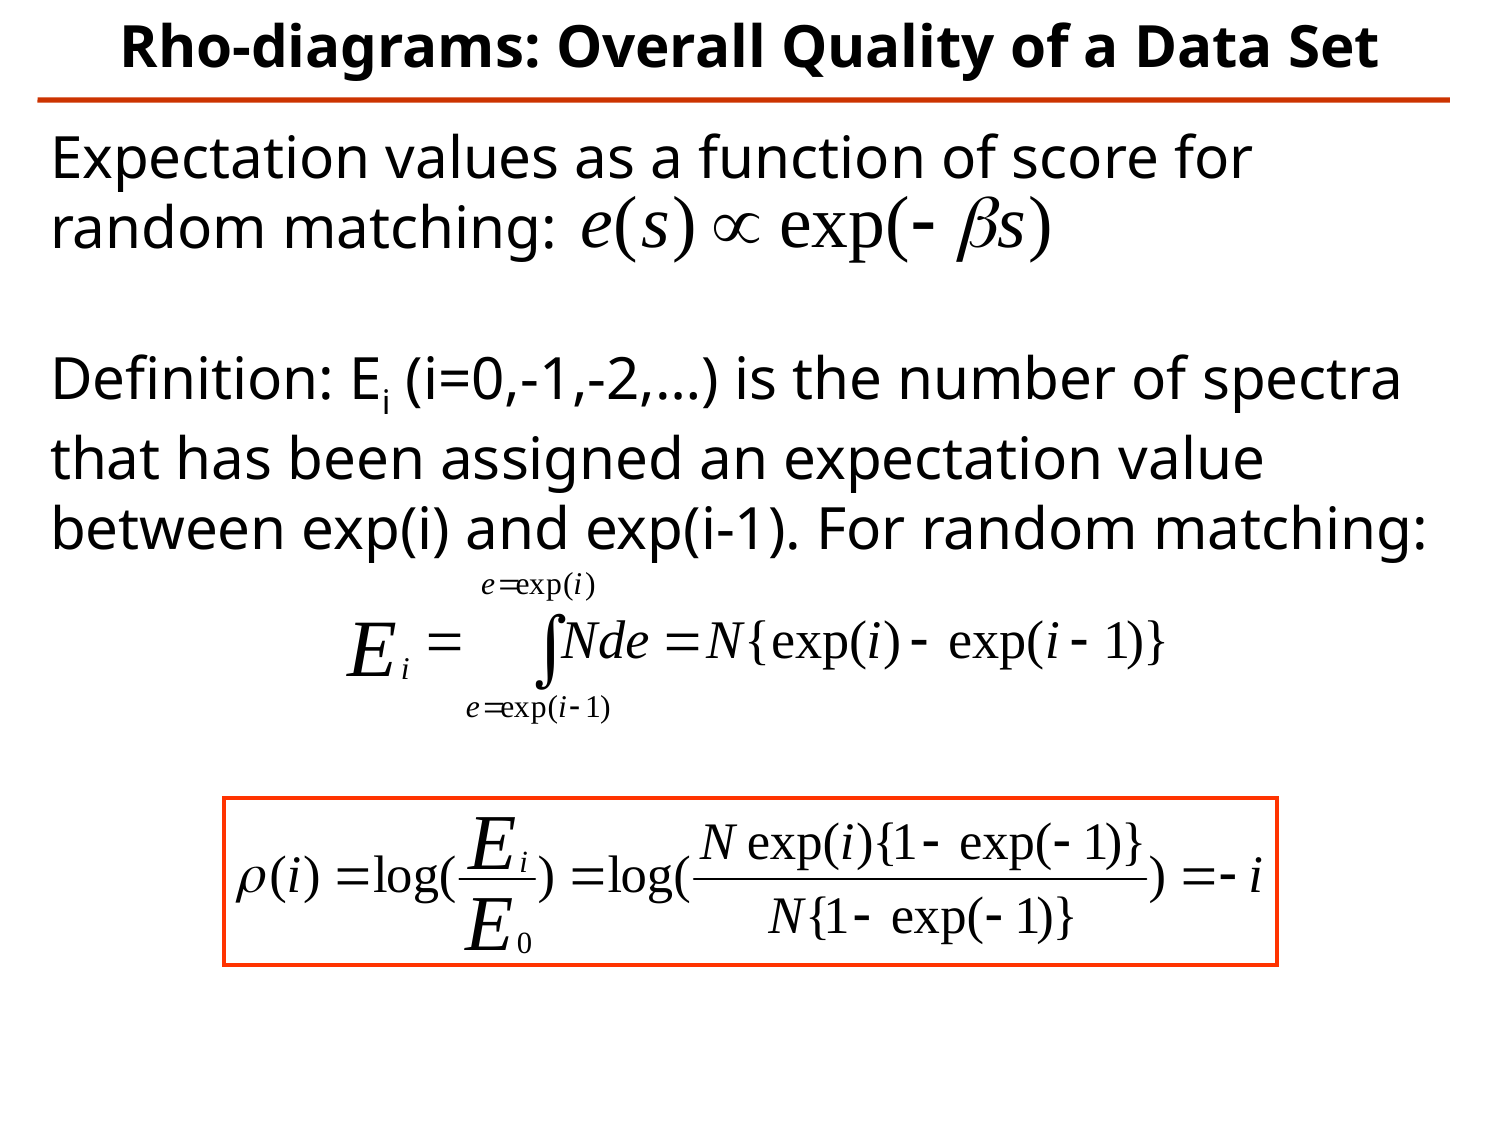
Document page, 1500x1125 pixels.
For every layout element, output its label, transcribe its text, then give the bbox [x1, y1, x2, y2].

text_box Rho-diagrams: Overall Quality of a Data Set [74, 16, 1425, 112]
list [225, 799, 1276, 963]
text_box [49, 334, 1451, 737]
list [569, 179, 1068, 279]
text_box Expectation values as a function of score for random matching: [50, 112, 1450, 225]
